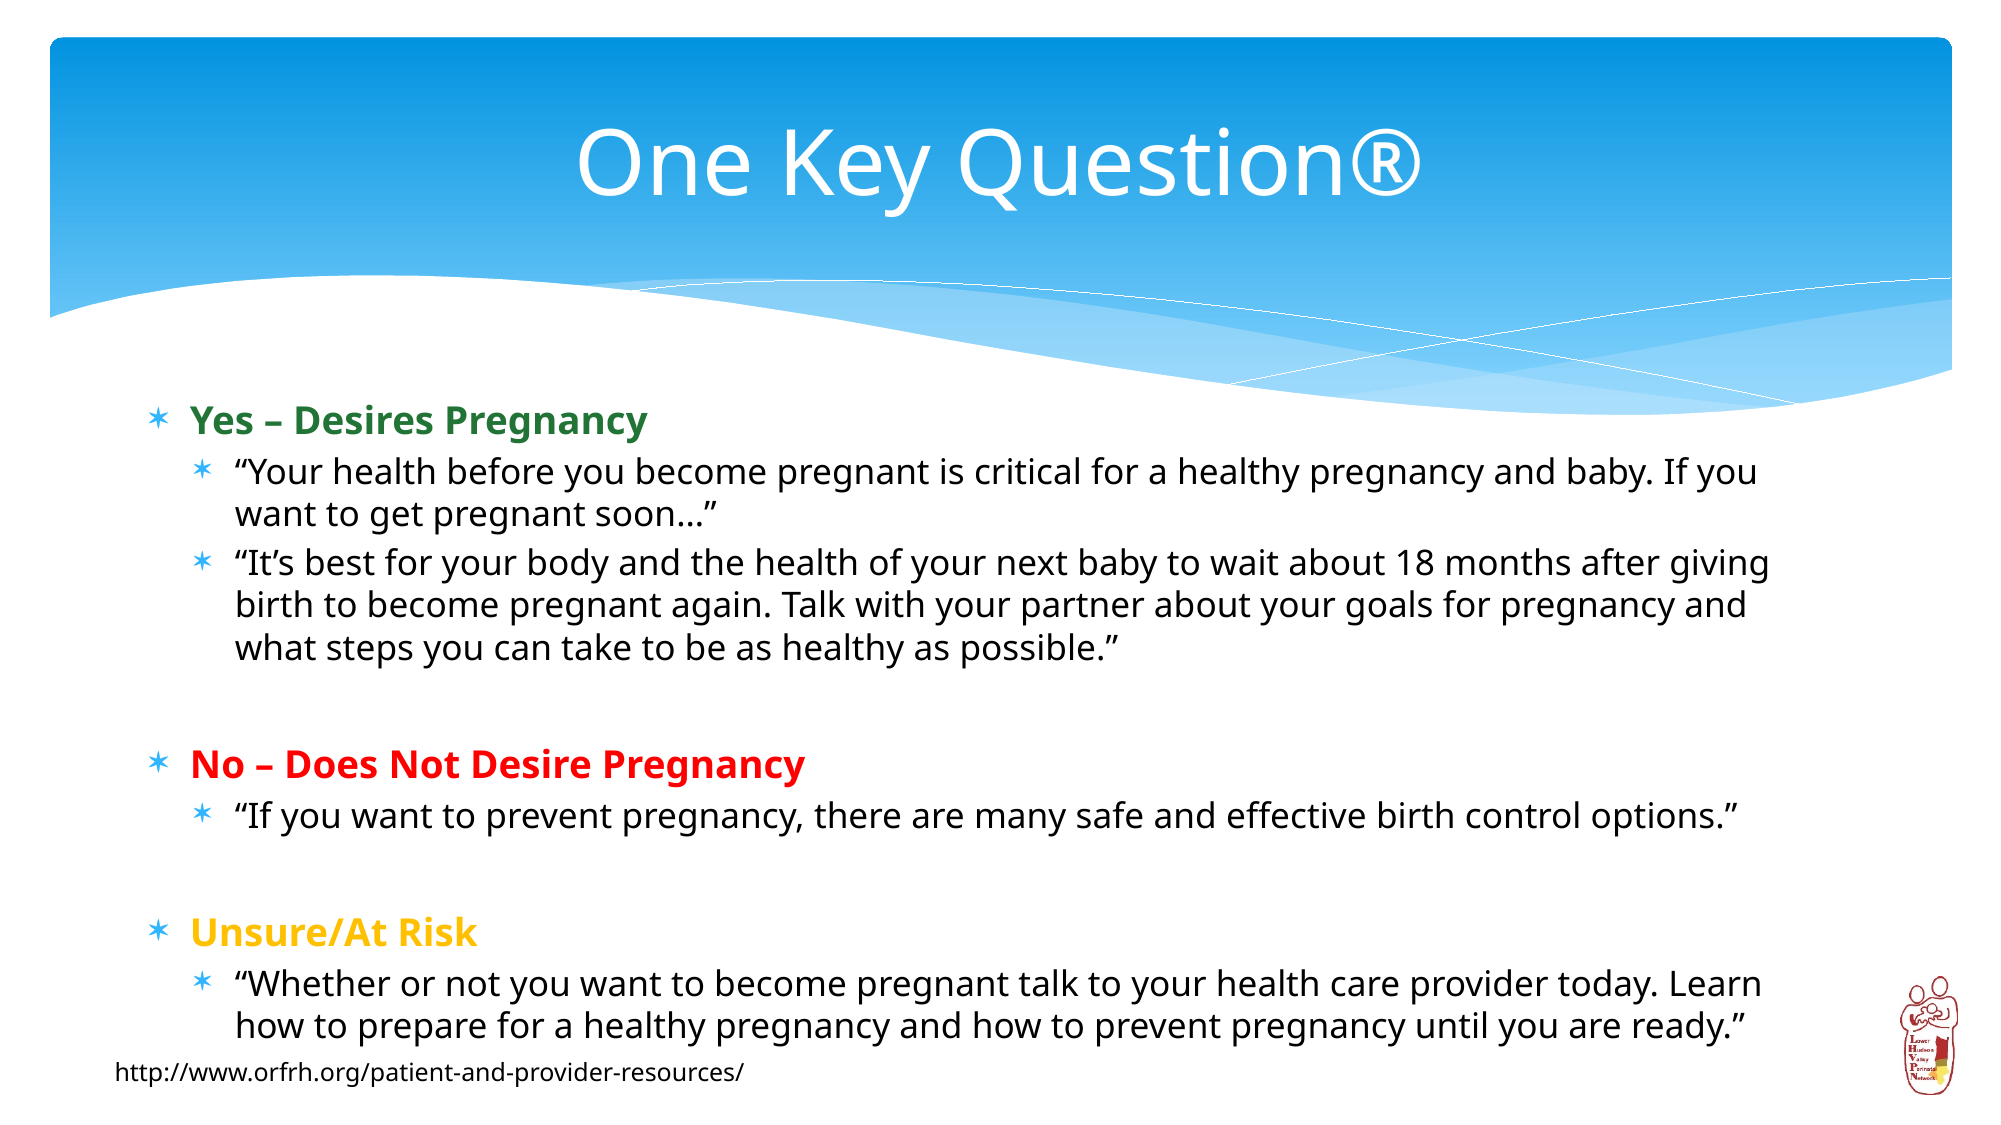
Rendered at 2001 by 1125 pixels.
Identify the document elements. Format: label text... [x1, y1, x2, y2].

text_box http://www.orfrh.org/patient-and-provider-resources/ [99, 1049, 1561, 1095]
picture [1900, 975, 1959, 1096]
title One Key Question® [99, 55, 1900, 261]
list Yes – Desires Pregnancy “Your health before you become pregnant is critical for a healthy pregnancy and baby. If you want to get pregnant soon…” “It’s best for your body and the health of your next baby to wait about 18 months after giving birth to become pregnant again. Talk with your partner about your goals for pregnancy and what steps you can take to be as healthy as possible.” No – Does Not Desire Pregnancy “If you want to prevent pregnancy, there are many safe and effective birth control options.” Unsure/At Risk “Whether or not you want to become pregnant talk to your health care provider today. Learn how to prepare for a healthy pregnancy and how to prevent pregnancy until you are ready.” [134, 388, 1812, 1066]
